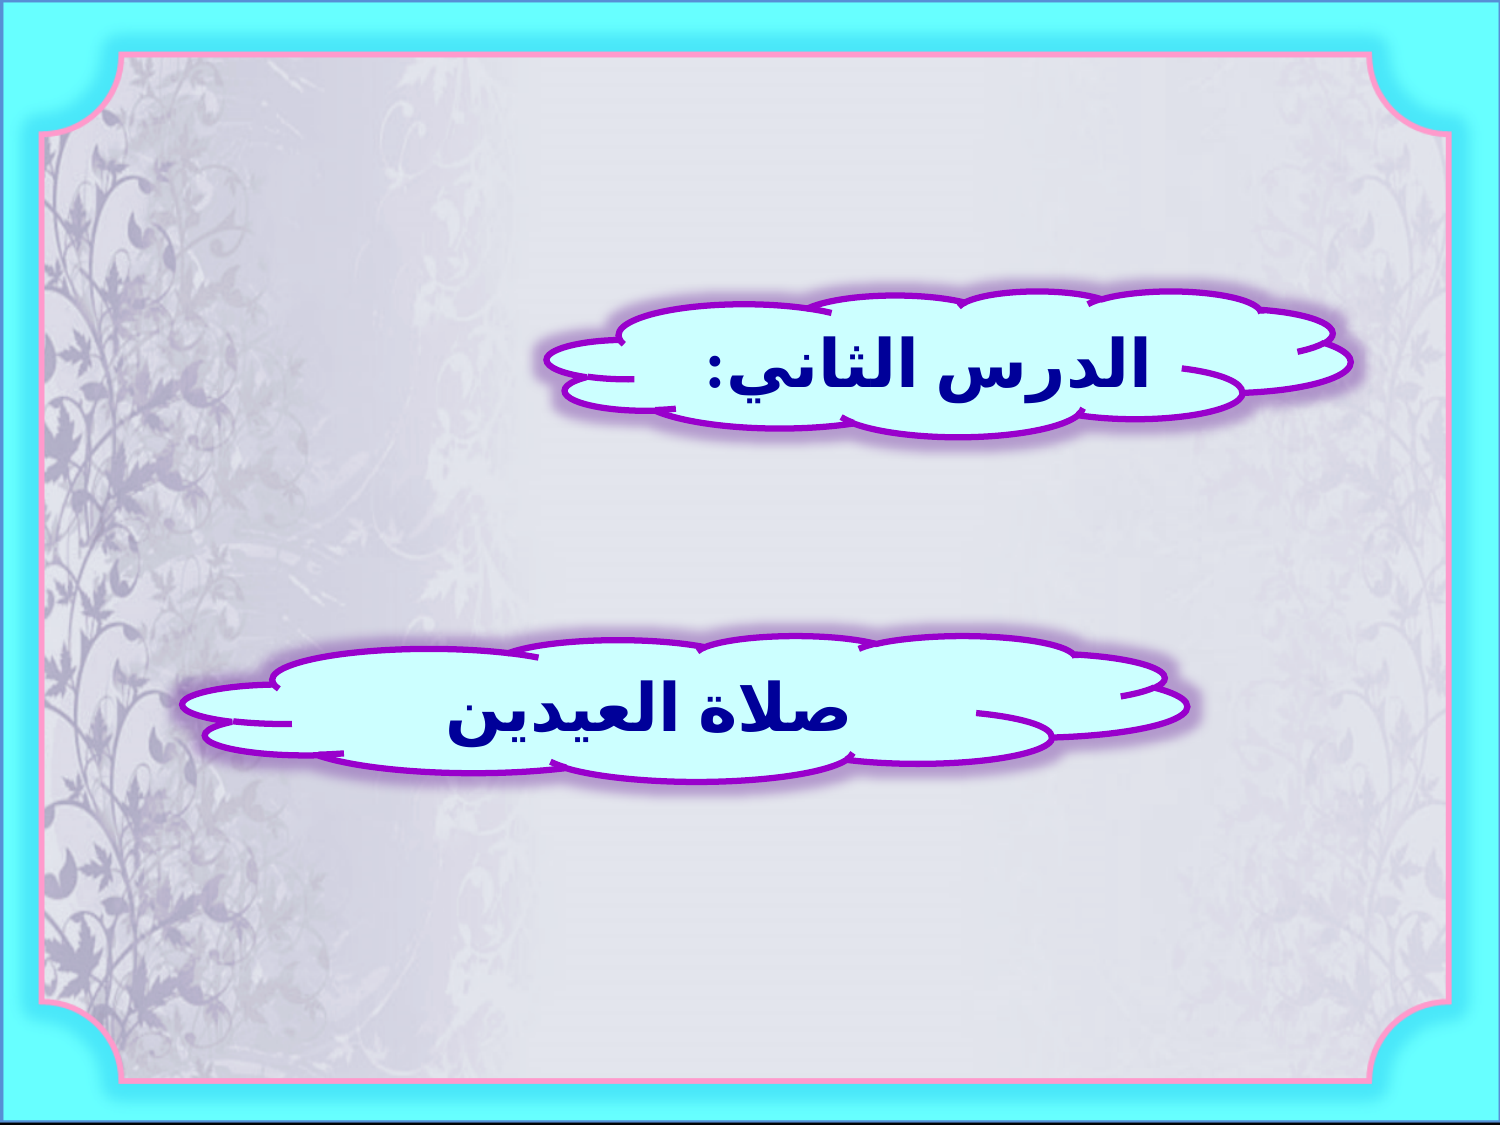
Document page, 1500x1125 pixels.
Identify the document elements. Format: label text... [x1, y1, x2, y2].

text_box الدرس الثاني: [546, 291, 1351, 438]
text_box صلاة العيدين [182, 636, 1188, 782]
picture [0, 0, 1500, 1125]
